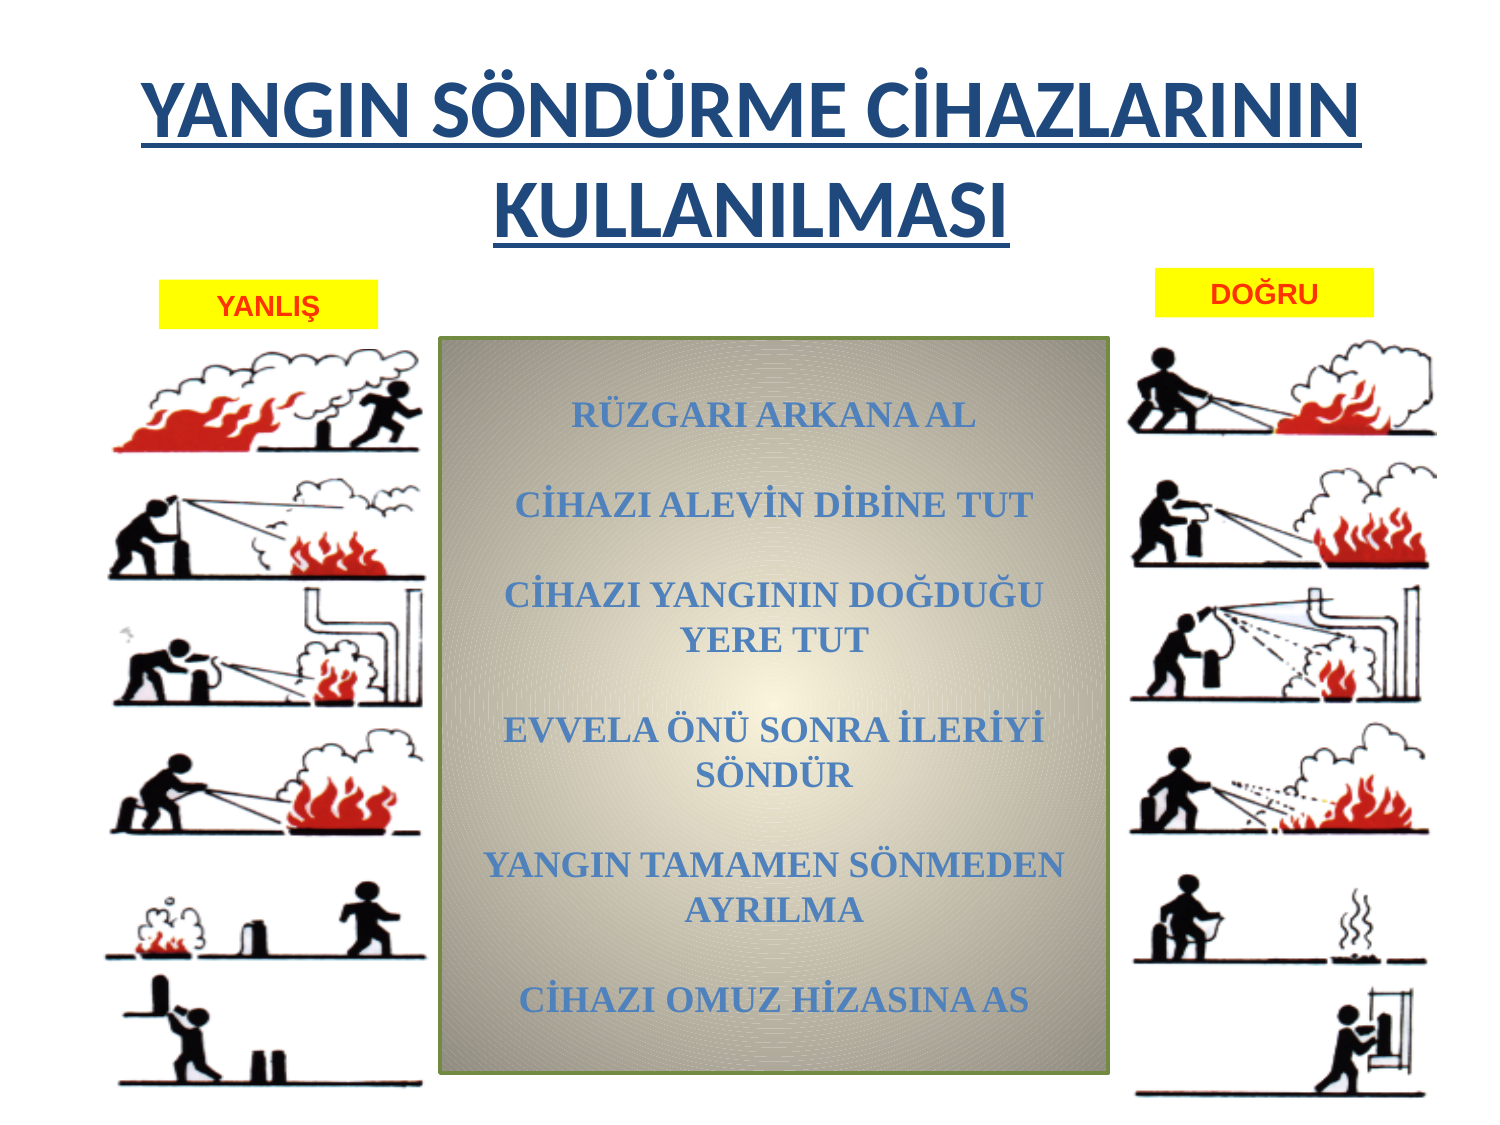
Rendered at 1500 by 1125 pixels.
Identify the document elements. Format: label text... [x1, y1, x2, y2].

picture [1119, 337, 1437, 1103]
text_box RÜZGARI ARKANA AL CİHAZI ALEVİN DİBİNE TUT CİHAZI YANGININ DOĞDUĞU YERE TUT EVVELA ÖNÜ SONRA İLERİYİ SÖNDÜR YANGIN TAMAMEN SÖNMEDEN AYRILMA CİHAZI OMUZ HİZASINA AS [438, 336, 1110, 1075]
title YANGIN SÖNDÜRME CİHAZLARININ KULLANILMASI [76, 58, 1427, 280]
text_box YANLIŞ [158, 279, 379, 330]
text_box DOĞRU [1155, 267, 1375, 318]
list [100, 349, 429, 1089]
